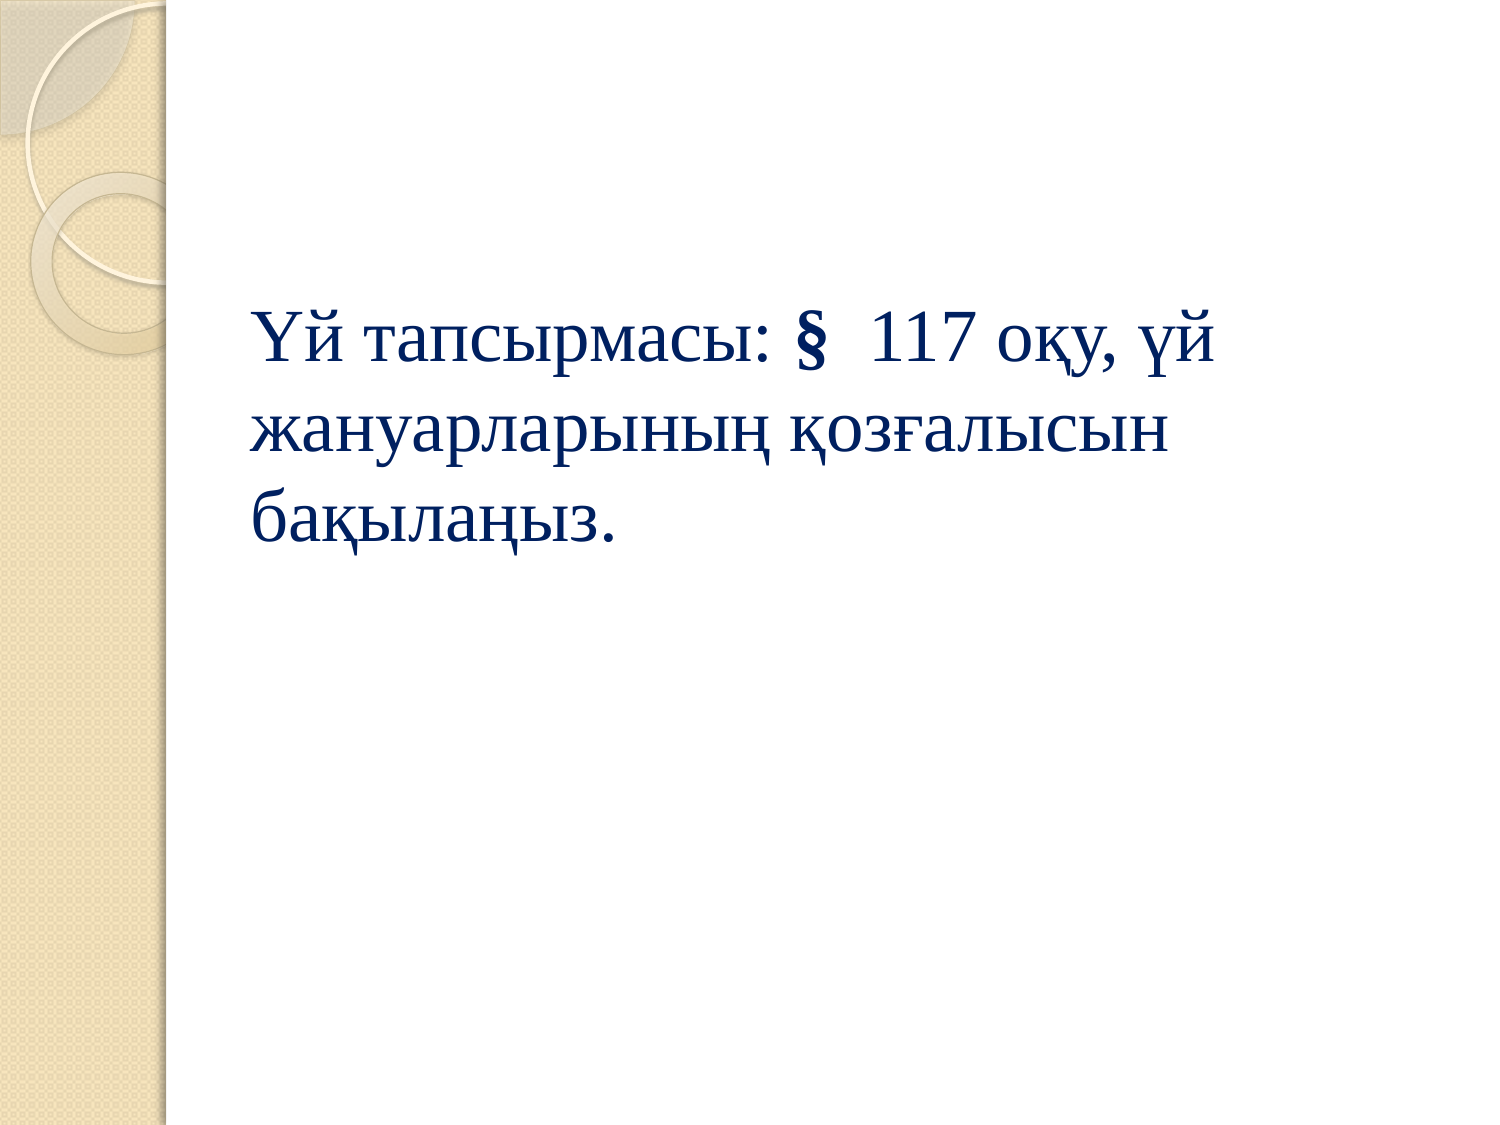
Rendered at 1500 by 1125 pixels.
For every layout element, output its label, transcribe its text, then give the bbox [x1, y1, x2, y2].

title Үй тапсырмасы: § 117 оқу, үй жануарларының қозғалысын бақылаңыз. [235, 45, 1466, 799]
